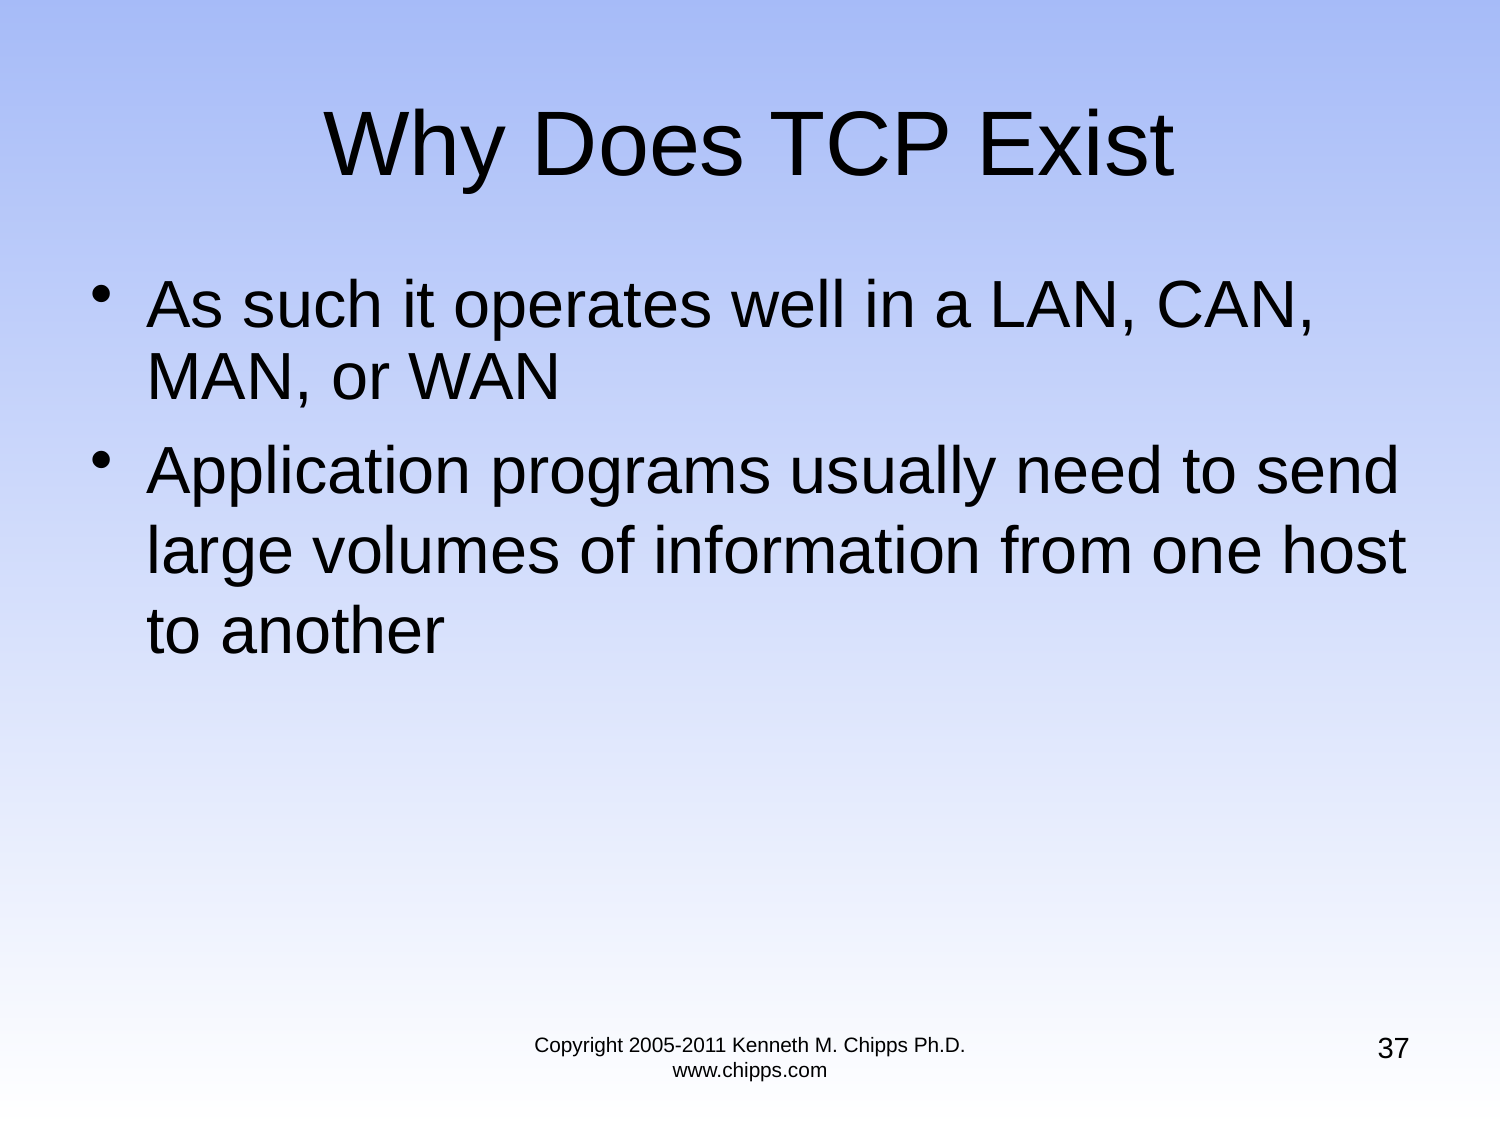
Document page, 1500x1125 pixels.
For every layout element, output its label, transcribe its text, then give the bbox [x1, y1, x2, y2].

title Why Does TCP Exist [74, 44, 1426, 233]
footer Copyright 2005-2011 Kenneth M. Chipps Ph.D. www.chipps.com [449, 1024, 1051, 1103]
list As such it operates well in a LAN, CAN, MAN, or WAN Application programs usually need to send large volumes of information from one host to another [74, 262, 1426, 1006]
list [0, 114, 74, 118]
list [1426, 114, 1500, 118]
slide_number 37 [1074, 1021, 1426, 1101]
